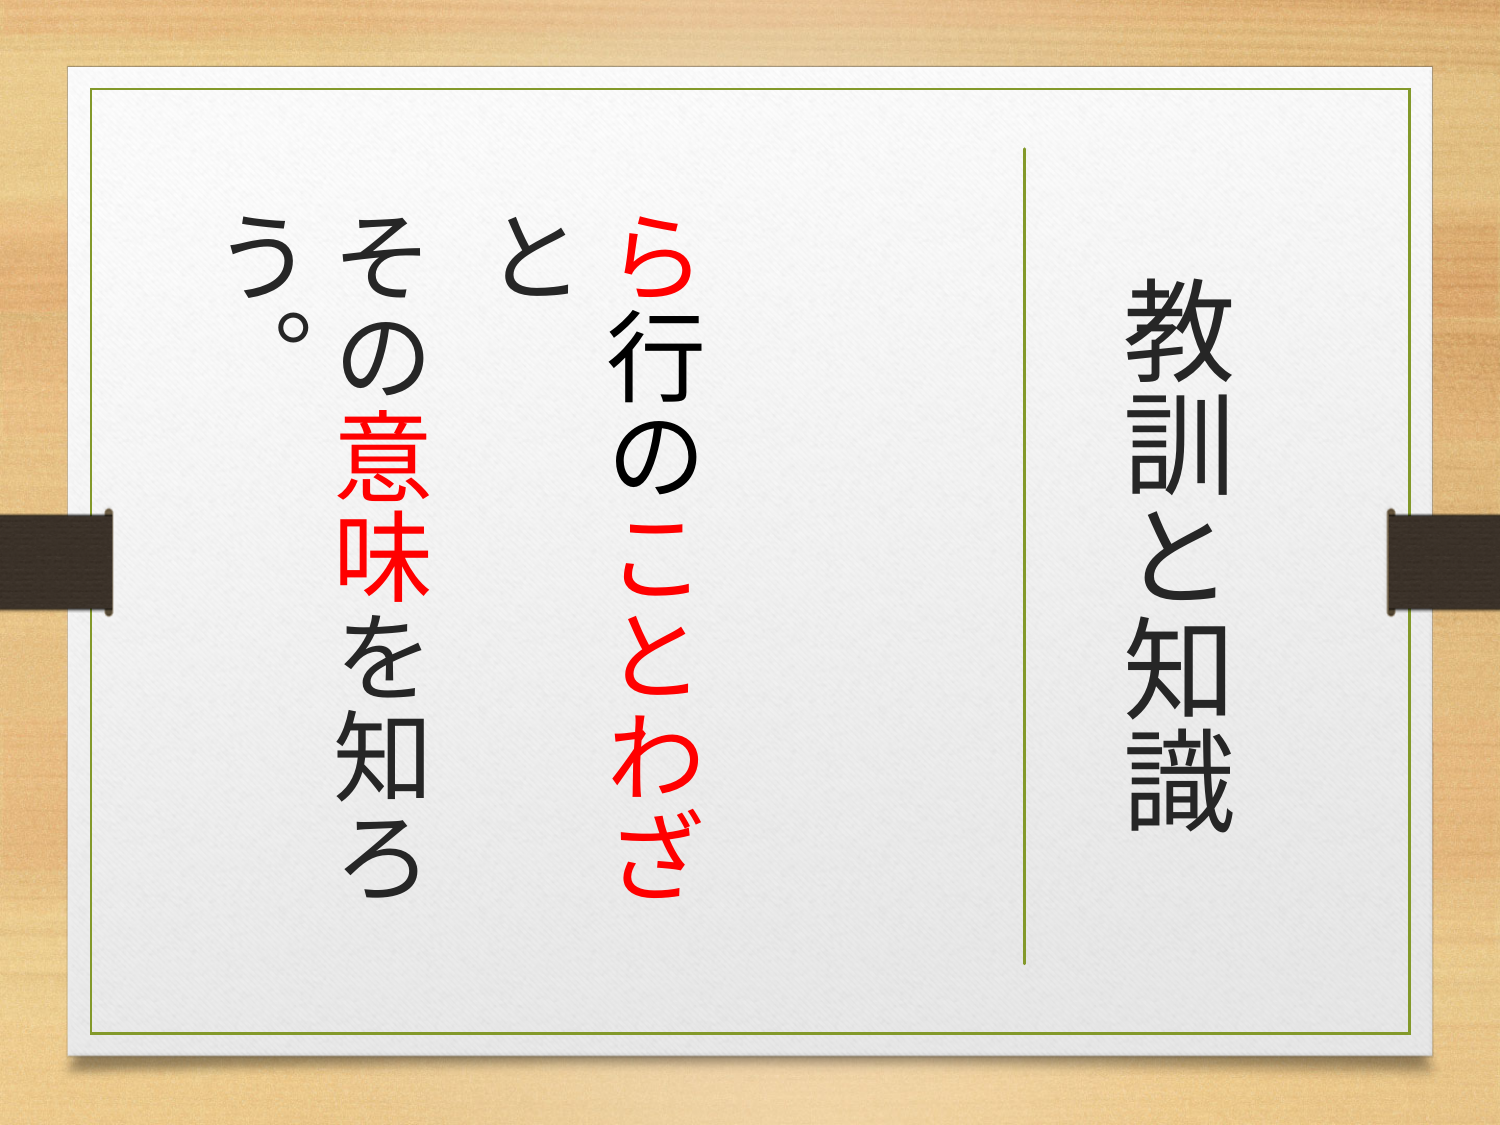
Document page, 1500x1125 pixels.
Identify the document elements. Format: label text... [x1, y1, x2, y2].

list ら行のことわざと その意味を知ろう。 [193, 148, 1000, 964]
picture [0, 0, 1500, 1125]
title 教訓と知識 [1042, 148, 1309, 964]
